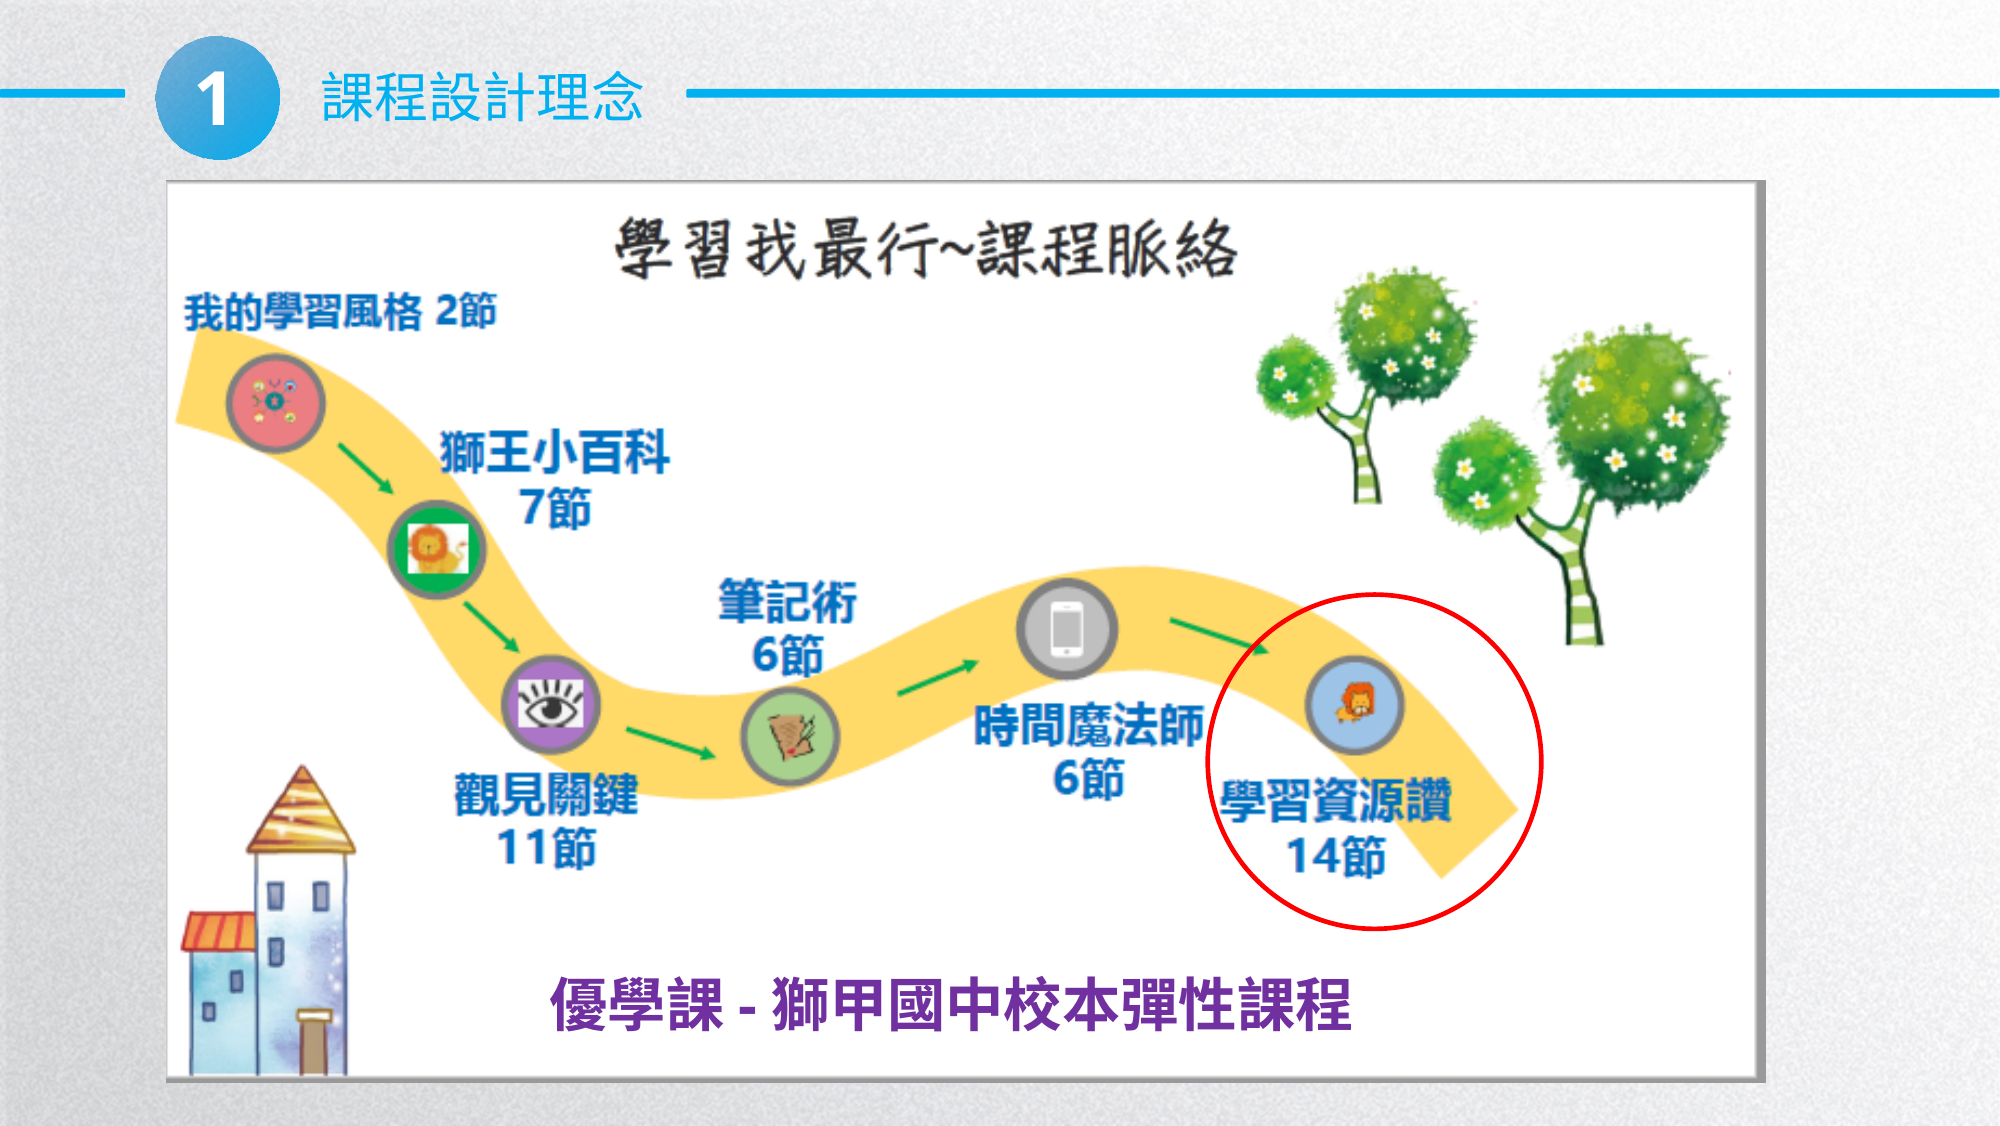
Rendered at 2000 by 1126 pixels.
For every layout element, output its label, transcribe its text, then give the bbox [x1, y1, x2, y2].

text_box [116, 35, 314, 160]
text_box 課程設計理念 [314, 56, 661, 88]
picture [0, 0, 2000, 88]
picture [0, 98, 2000, 1126]
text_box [0, 88, 116, 98]
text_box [314, 88, 2000, 98]
text_box 課程設計理念 [314, 98, 661, 136]
